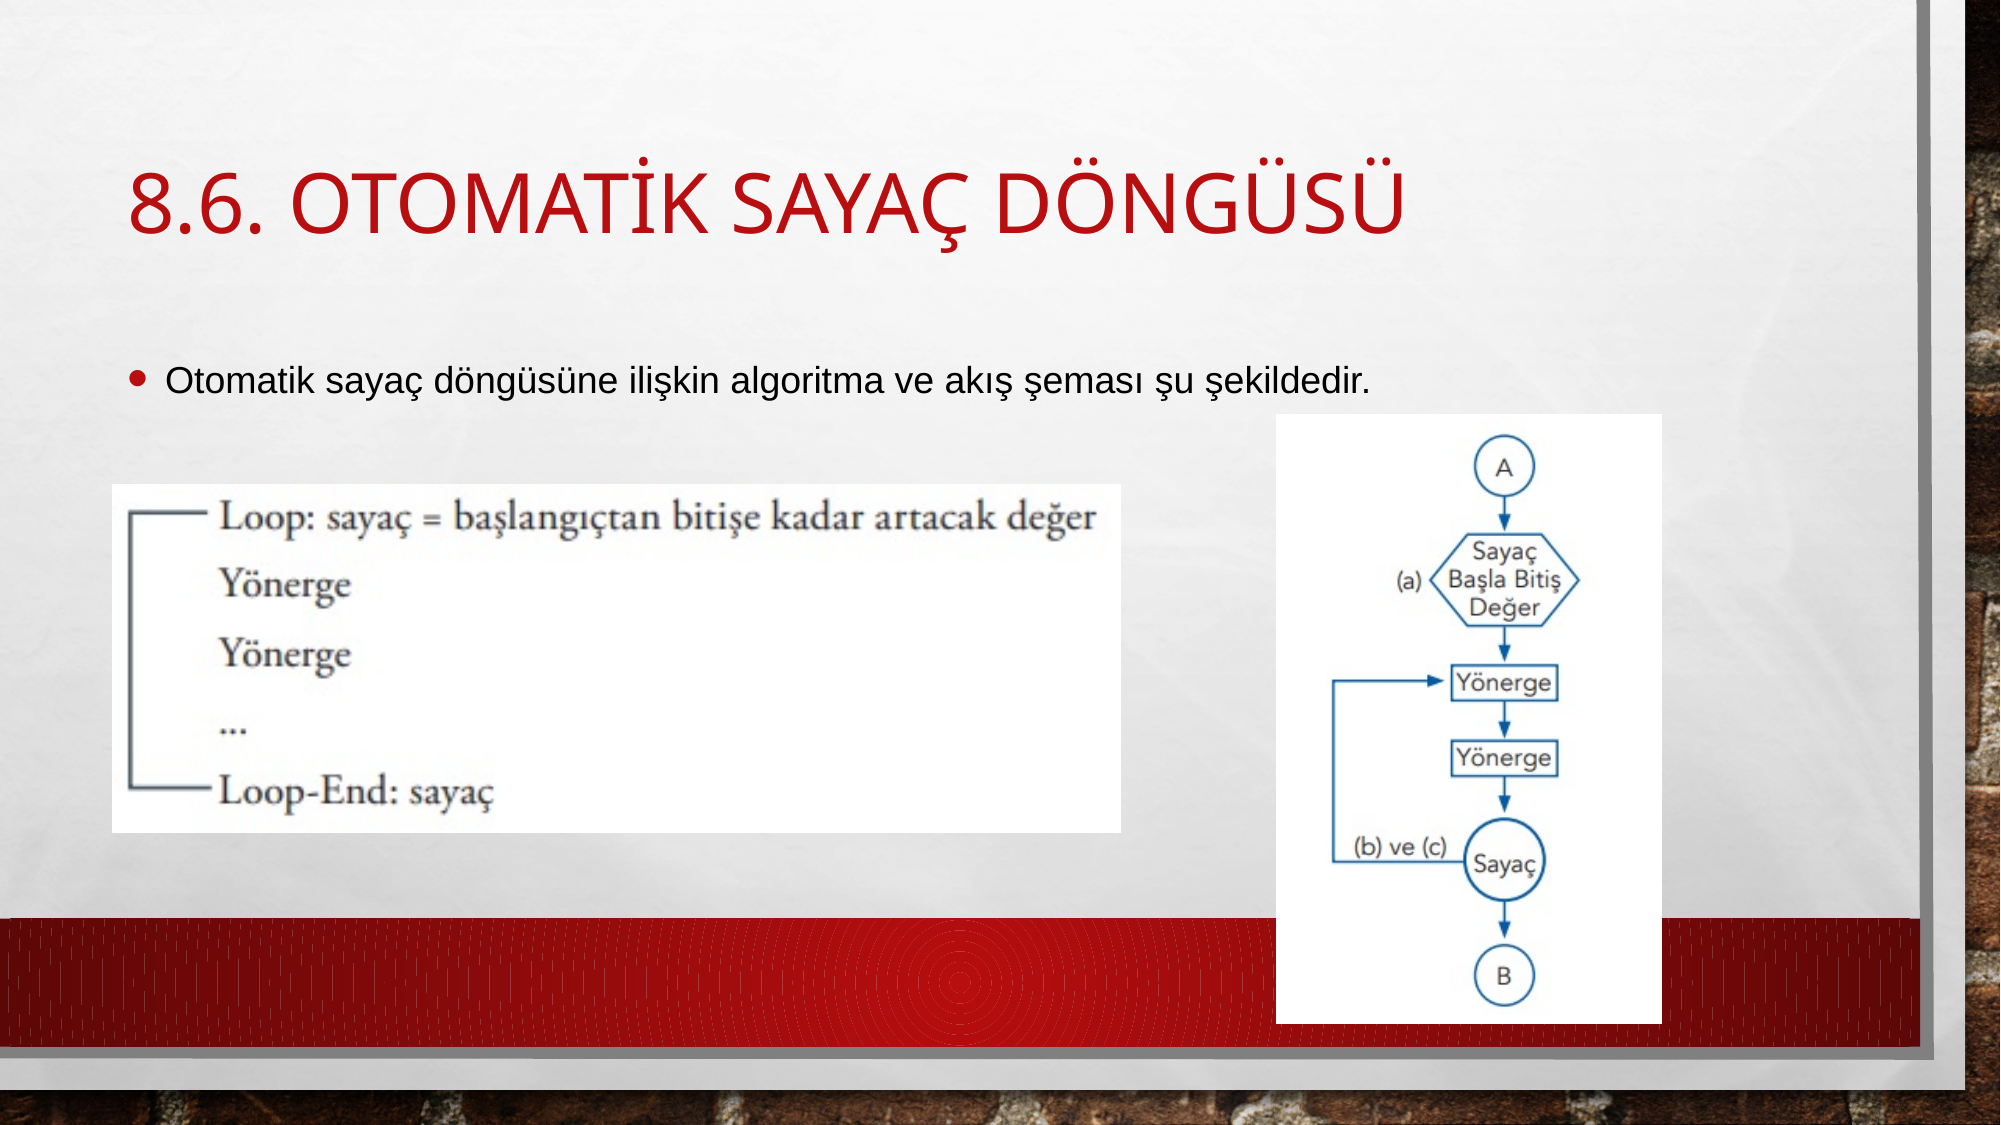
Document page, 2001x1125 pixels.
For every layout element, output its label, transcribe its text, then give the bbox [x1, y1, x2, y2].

picture [0, 0, 2000, 1125]
picture [112, 484, 1121, 833]
title 8.6. Otomatik Sayaç Döngüsü [112, 112, 1818, 302]
picture [1275, 413, 1663, 1024]
list Otomatik sayaç döngüsüne ilişkin algoritma ve akış şeması şu şekildedir. [112, 338, 1818, 882]
